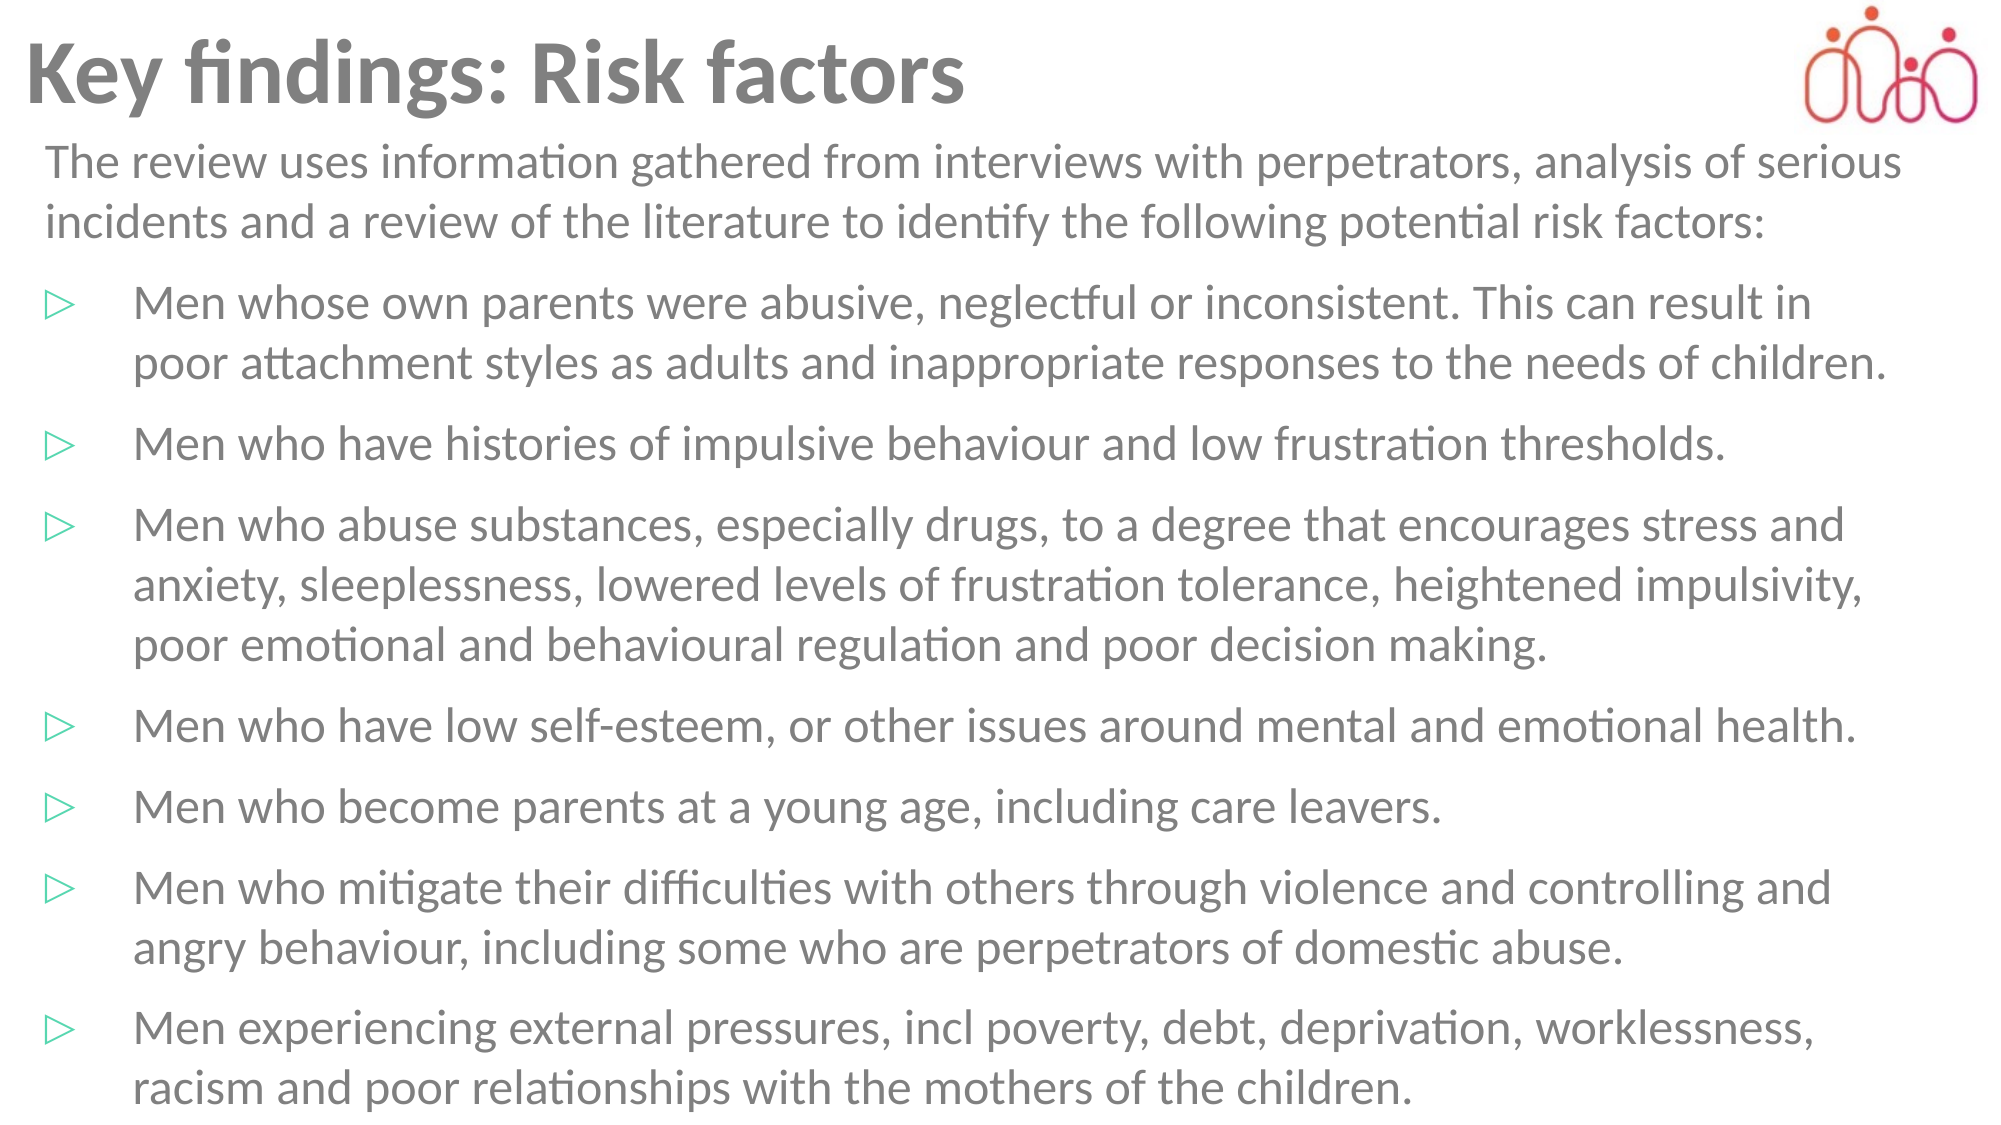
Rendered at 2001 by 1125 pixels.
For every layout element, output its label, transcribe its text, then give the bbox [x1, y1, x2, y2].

text_box [631, 810, 1328, 1112]
picture [1794, 0, 1988, 135]
text_box Key findings: Risk factors [11, 4, 1022, 130]
list The review uses information gathered from interviews with perpetrators, analysis of serious incidents and a review of the literature to identify the following potential risk factors: Men whose own parents were abusive, neglectful or inconsistent. This can result in poor attachment styles as adults and inappropriate responses to the needs of children. Men who have histories of impulsive behaviour and low frustration thresholds. Men who abuse substances, especially drugs, to a degree that encourages stress and anxiety, sleeplessness, lowered levels of frustration tolerance, heightened impulsivity, poor emotional and behavioural regulation and poor decision making. Men who have low self-esteem, or other issues around mental and emotional health. Men who become parents at a young age, including care leavers. Men who mitigate their difficulties with others through violence and controlling and angry behaviour, including some who are perpetrators of domestic abuse. Men experiencing external pressures, incl poverty, debt, deprivation, worklessness, racism and poor relationships with the mothers of the children. [29, 121, 1930, 1121]
